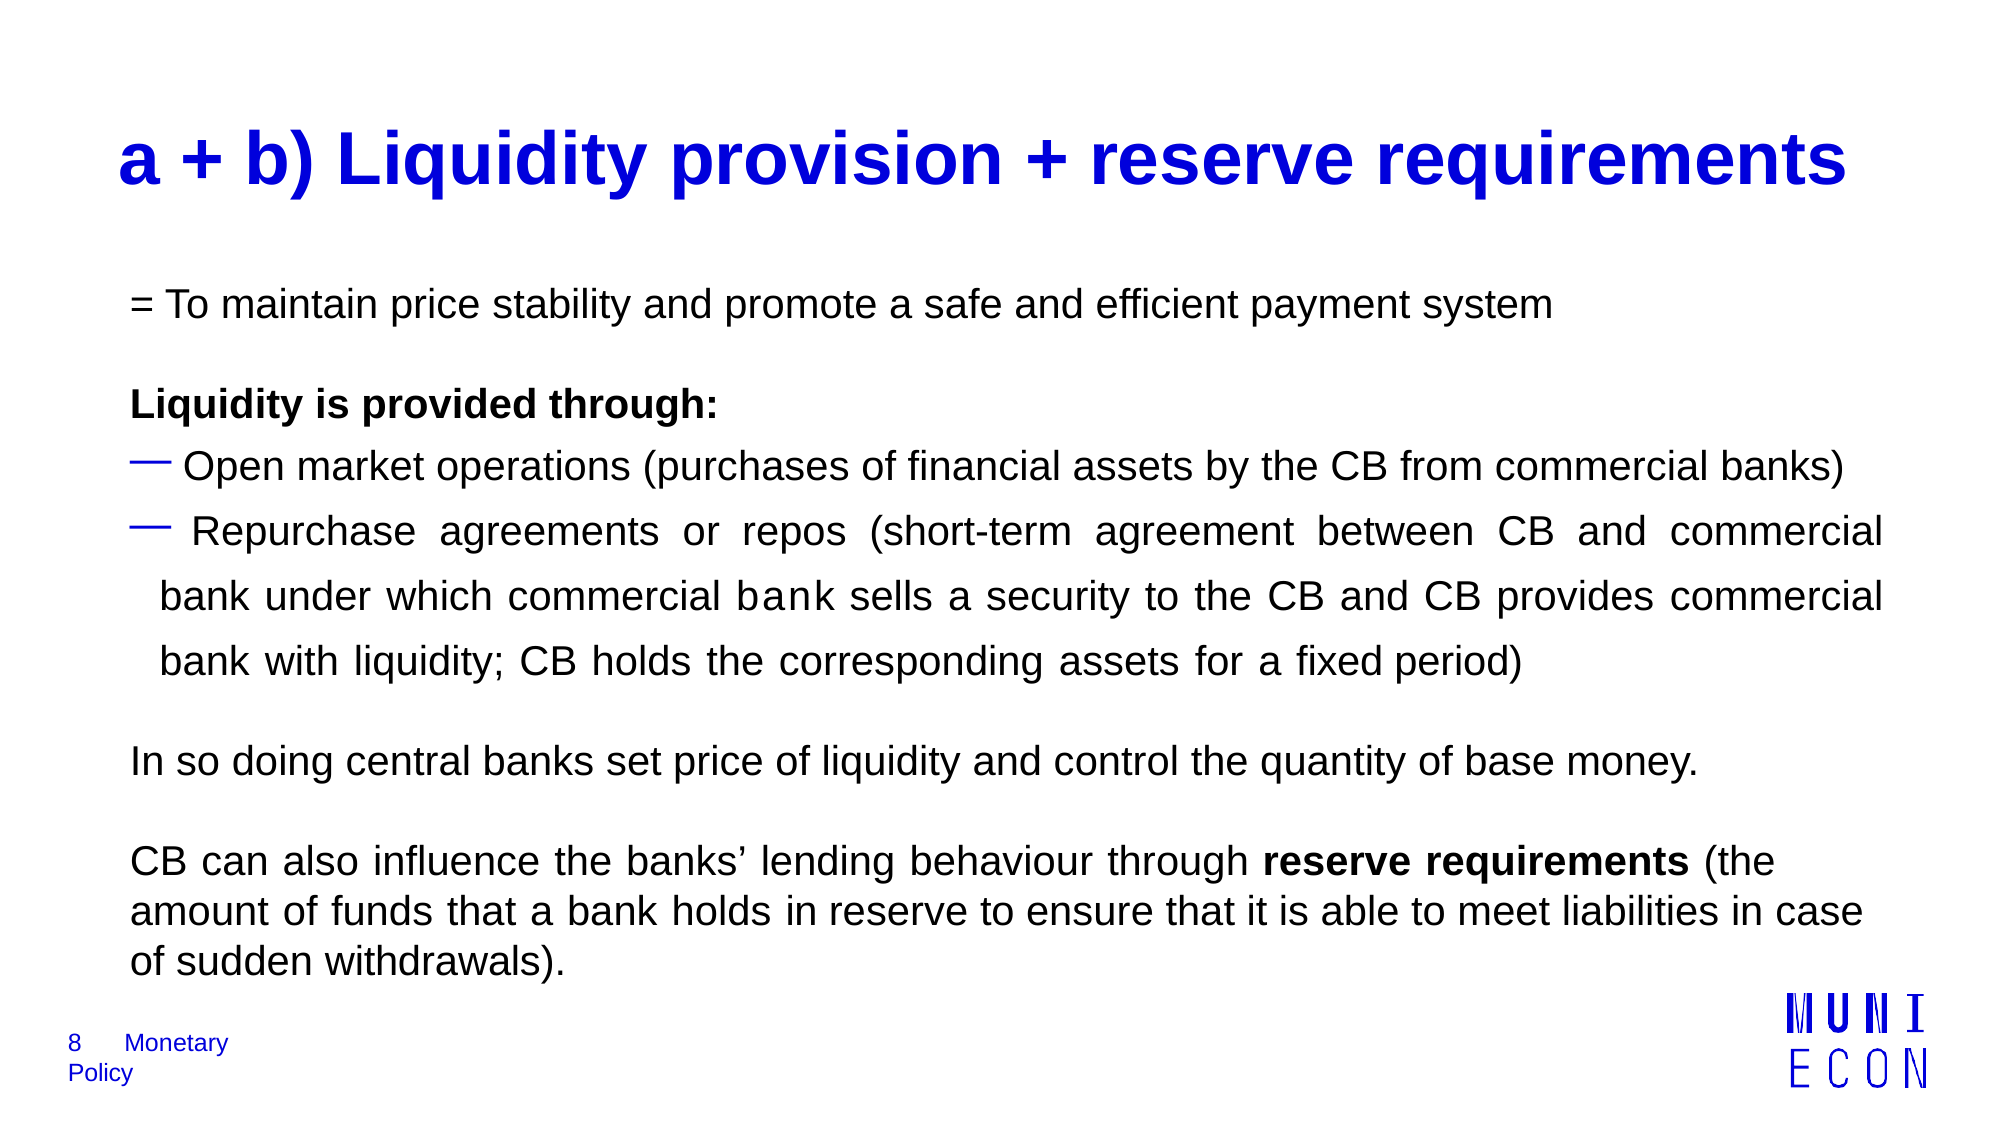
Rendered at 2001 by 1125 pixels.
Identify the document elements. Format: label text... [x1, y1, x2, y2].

picture [1828, 993, 1848, 1033]
slide_number 8 Monetary Policy [61, 1027, 298, 1125]
picture [1867, 1048, 1887, 1088]
picture [1905, 1048, 1926, 1088]
picture [1829, 1048, 1848, 1088]
picture [1866, 993, 1887, 1033]
picture [1787, 993, 1812, 1033]
title a + b) Liquidity provision + reserve requirements [116, 107, 1925, 298]
text_box = To maintain price stability and promote a safe and efficient payment system Liquidity is provided through: Open market operations (purchases of ﬁnancial assets by the CB from commercial banks) Repurchase agreements or repos (short-term agreement between CB and commercial bank under which commercial bank sells a security to the CB and CB provides commercial bank with liquidity; CB holds the corresponding assets for a ﬁxed period) In so doing central banks set price of liquidity and control the quantity of base money. CB can also inﬂuence the banks’ lending behaviour through reserve requirements (the amount of funds that a bank holds in reserve to ensure that it is able to meet liabilities in case of sudden withdrawals). [127, 275, 1885, 984]
